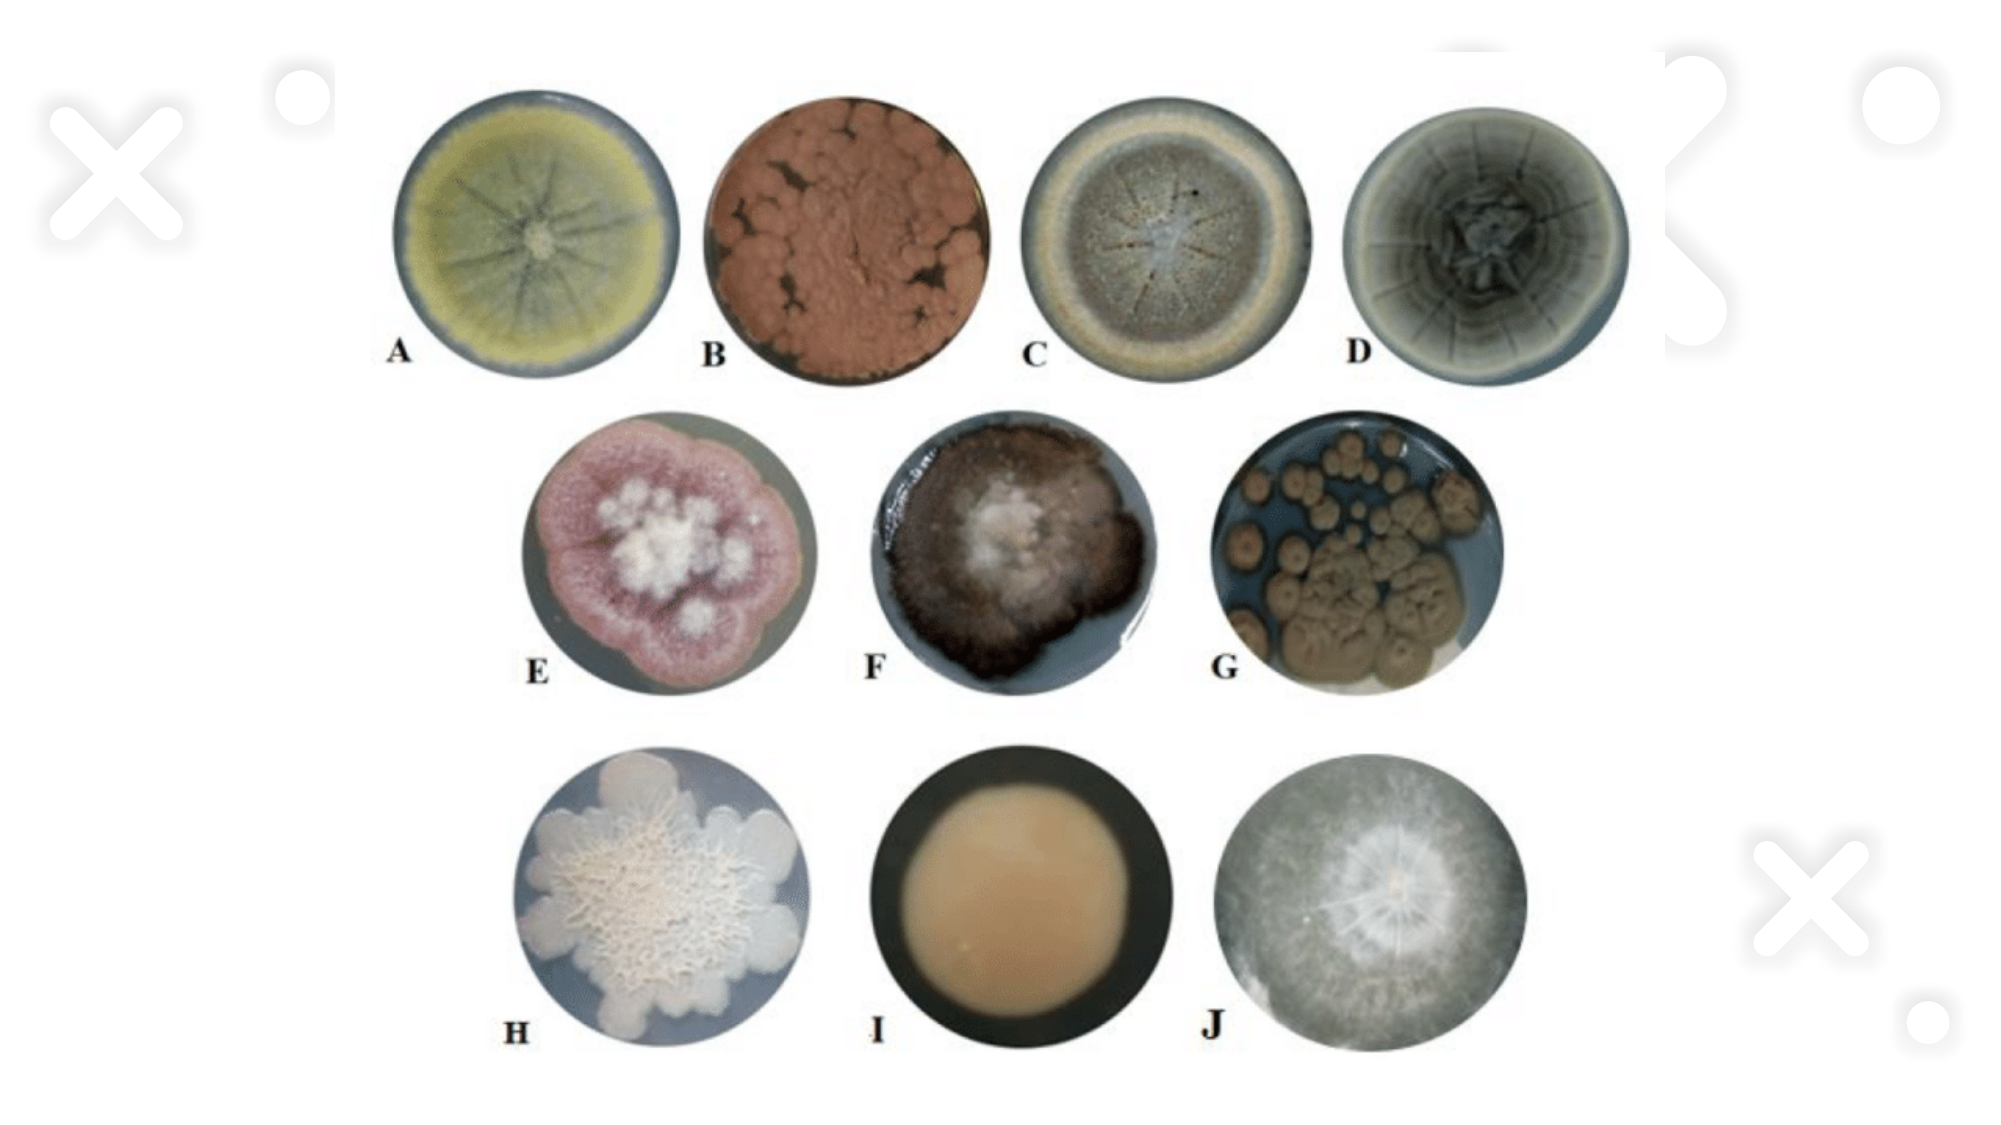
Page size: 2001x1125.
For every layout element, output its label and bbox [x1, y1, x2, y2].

picture [335, 52, 1665, 1073]
